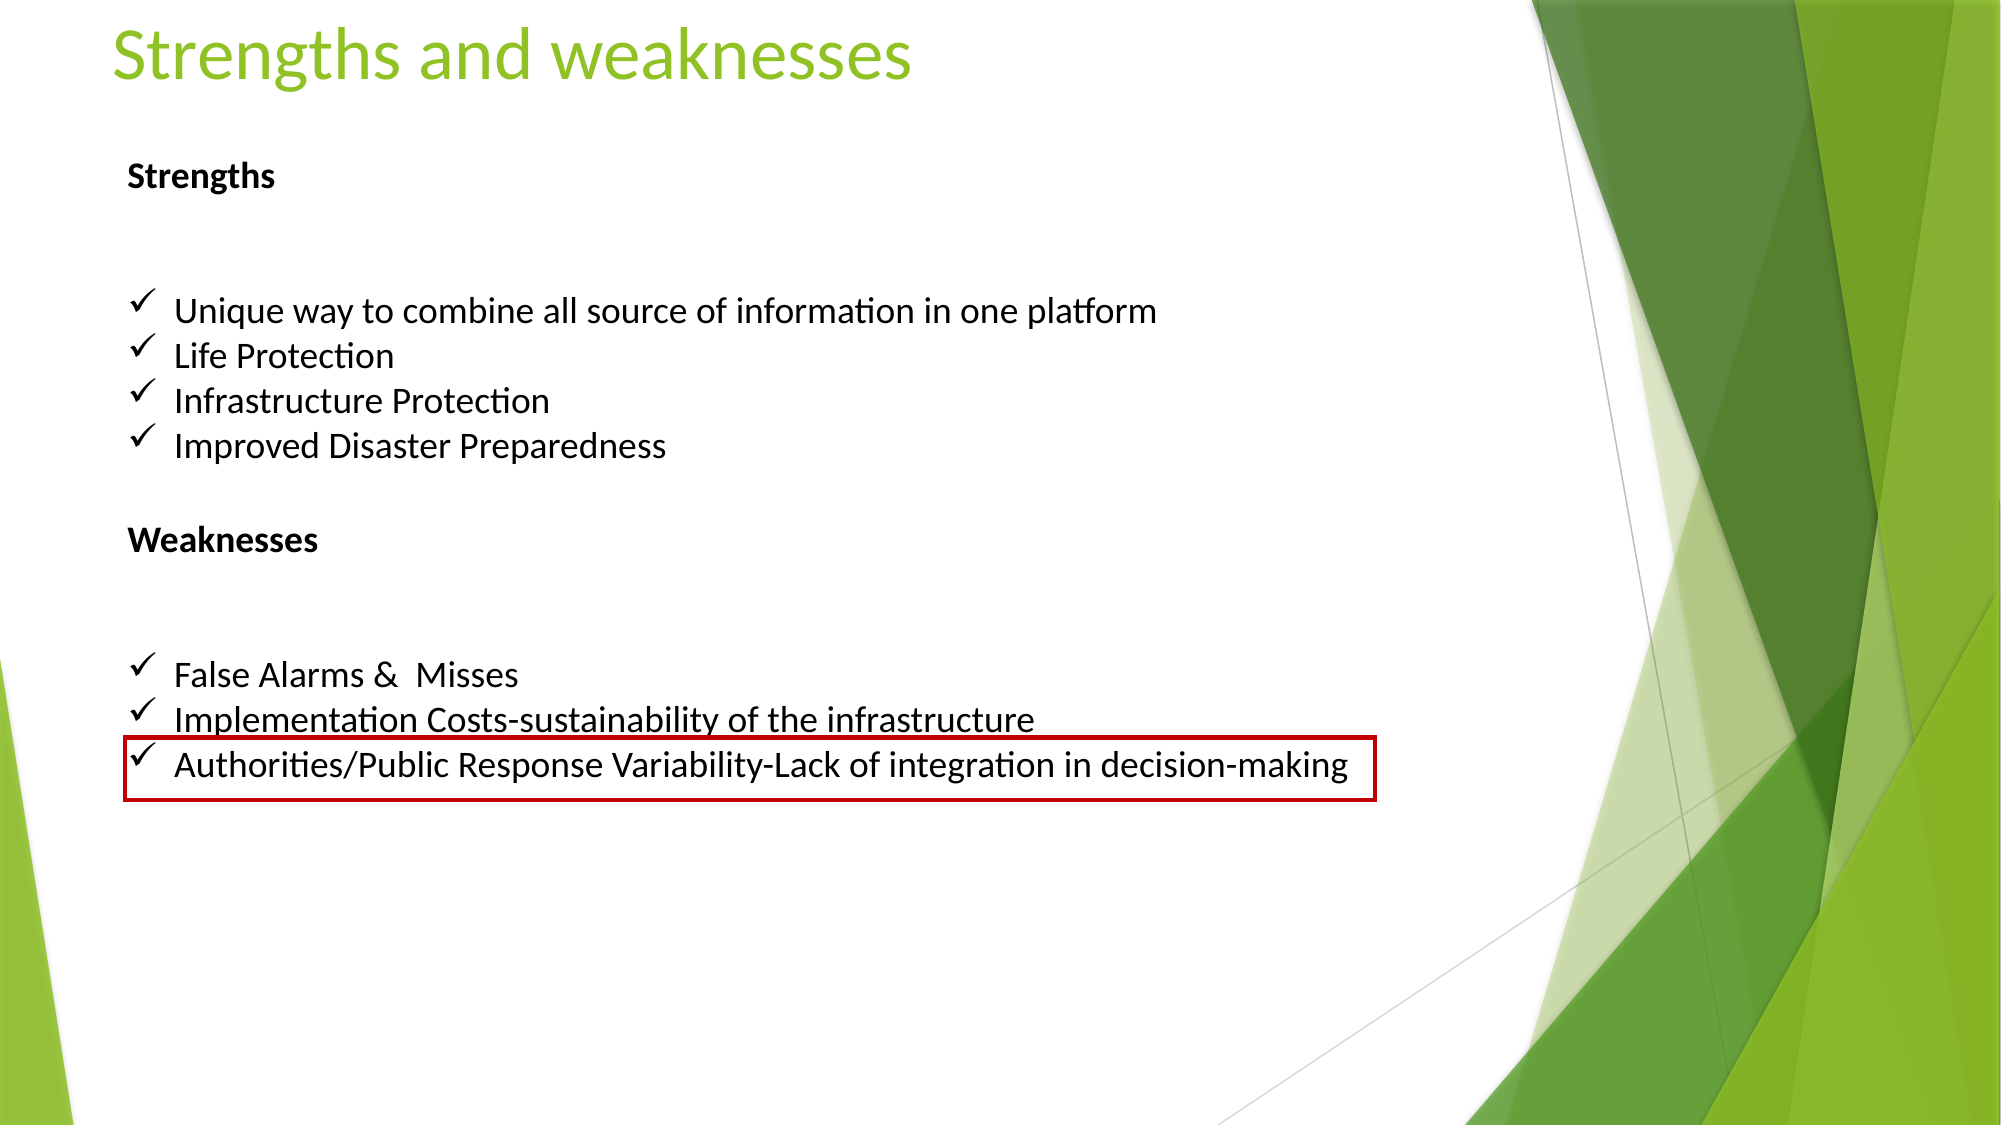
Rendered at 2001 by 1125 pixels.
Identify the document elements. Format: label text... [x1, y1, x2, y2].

text_box [123, 735, 1377, 802]
text_box Weaknesses False Alarms & Misses Implementation Costs-sustainability of the infrastructure Authorities/Public Response Variability-Lack of integration in decision-making [112, 462, 1575, 838]
text_box Strengths Unique way to combine all source of information in one platform Life Protection Infrastructure Protection Improved Disaster Preparedness [112, 143, 1575, 462]
title Strengths and weaknesses [112, 4, 1523, 138]
